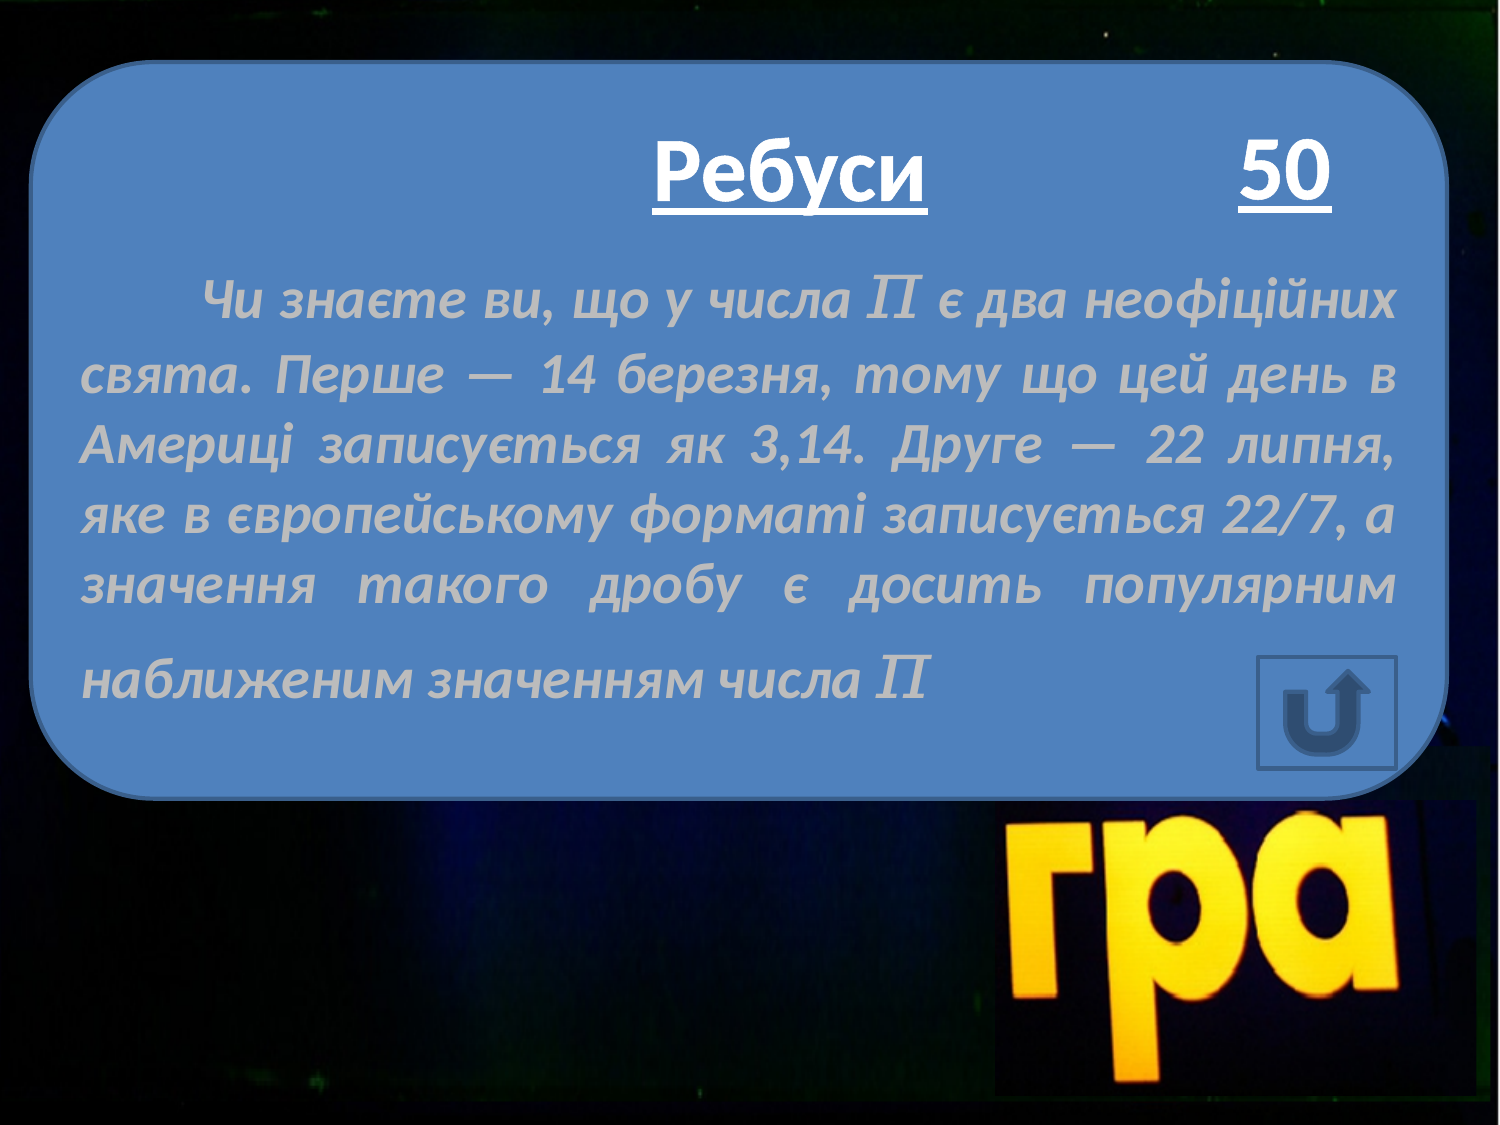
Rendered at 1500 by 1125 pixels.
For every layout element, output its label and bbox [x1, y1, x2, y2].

text_box [0, 0, 1500, 1125]
